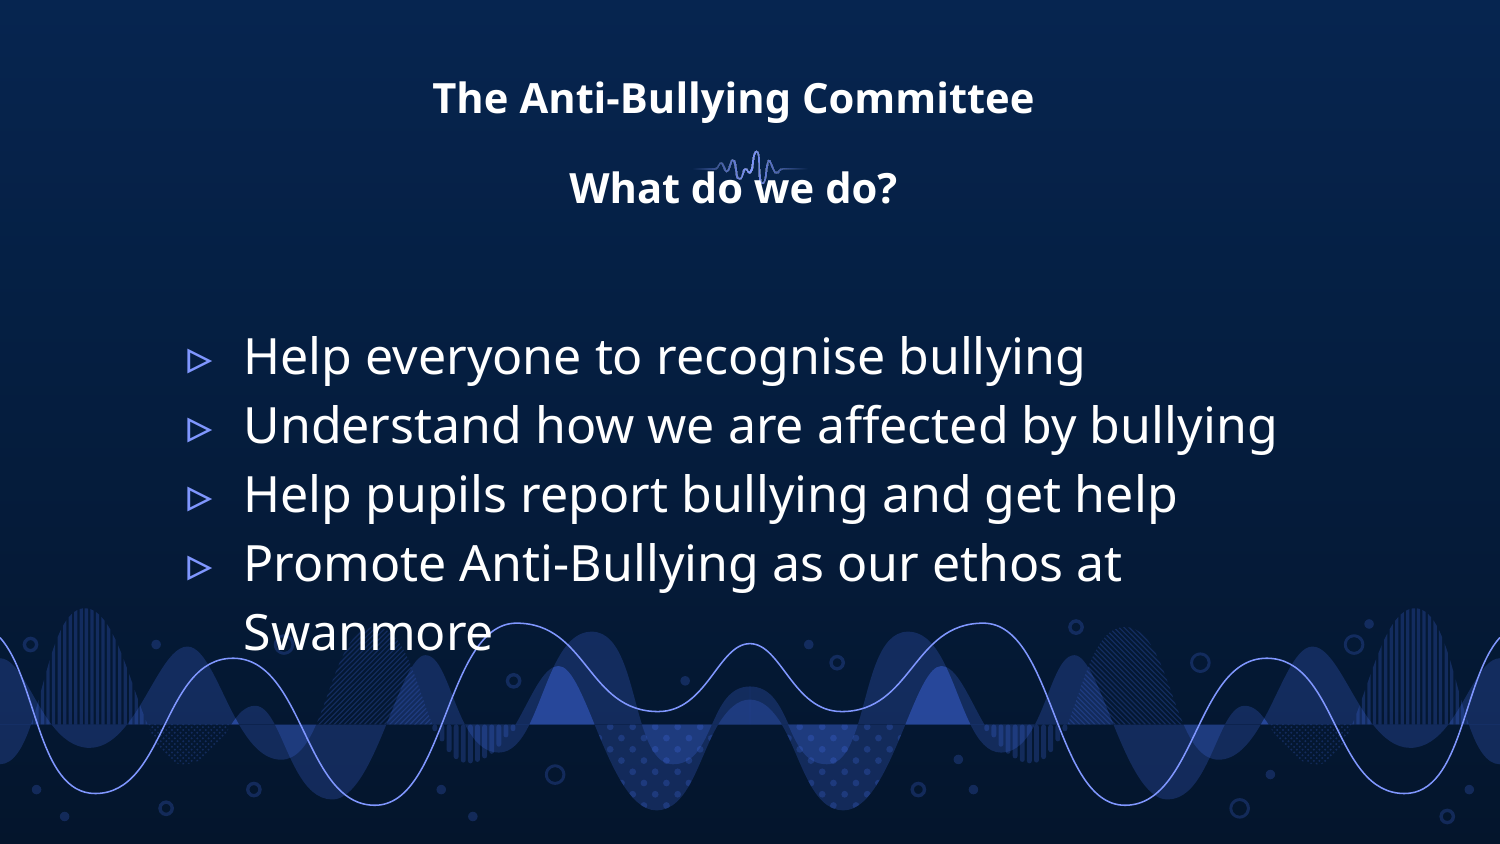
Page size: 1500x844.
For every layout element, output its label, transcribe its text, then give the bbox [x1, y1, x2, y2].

list Help everyone to recognise bullying Understand how we are affected by bullying Help pupils report bullying and get help Promote Anti-Bullying as our ethos at Swanmore [187, 315, 1280, 804]
title The Anti-Bullying Committee What do we do? [187, 197, 1280, 263]
